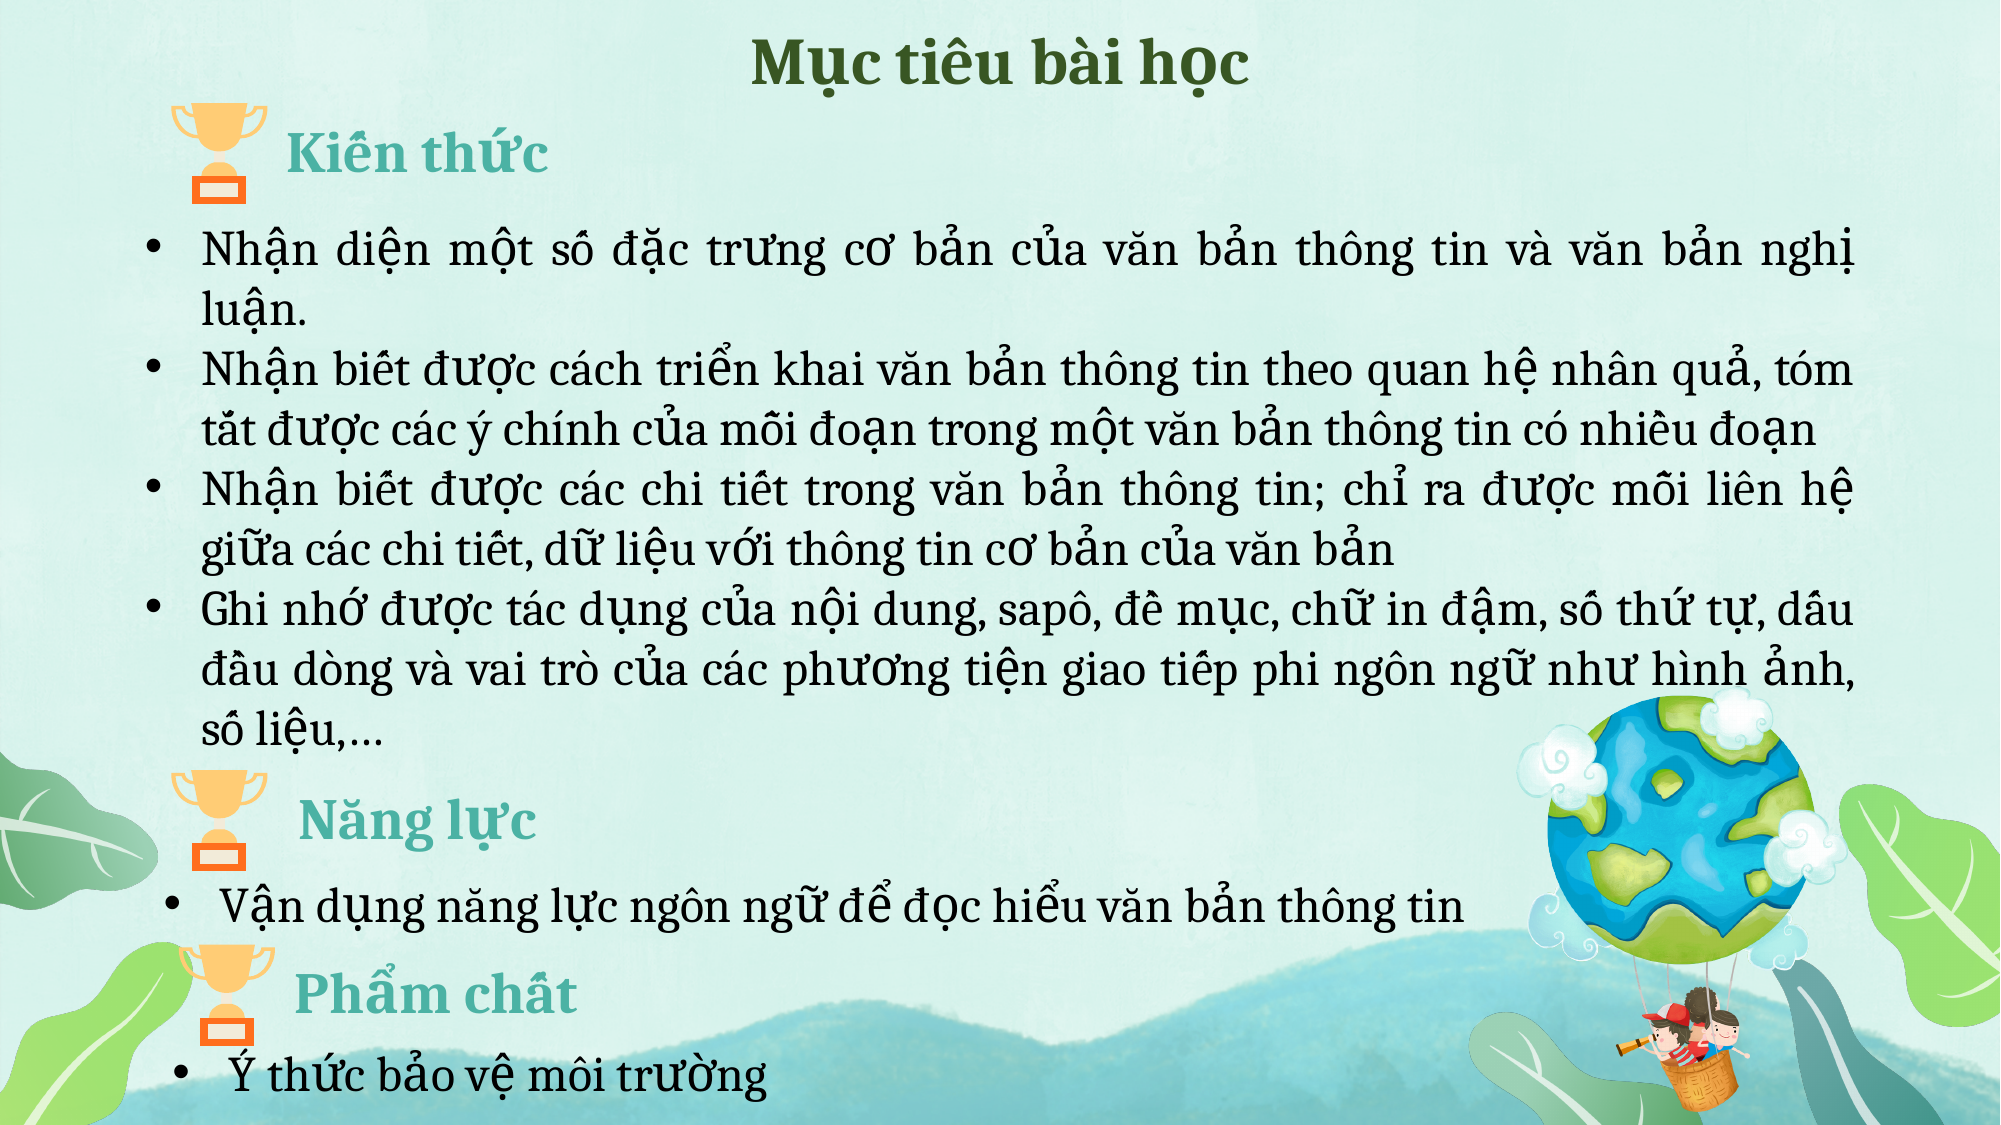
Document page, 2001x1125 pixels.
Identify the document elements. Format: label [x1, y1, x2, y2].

text_box [171, 103, 556, 205]
text_box [178, 944, 586, 1046]
text_box [171, 770, 556, 872]
picture [0, 0, 2000, 1125]
